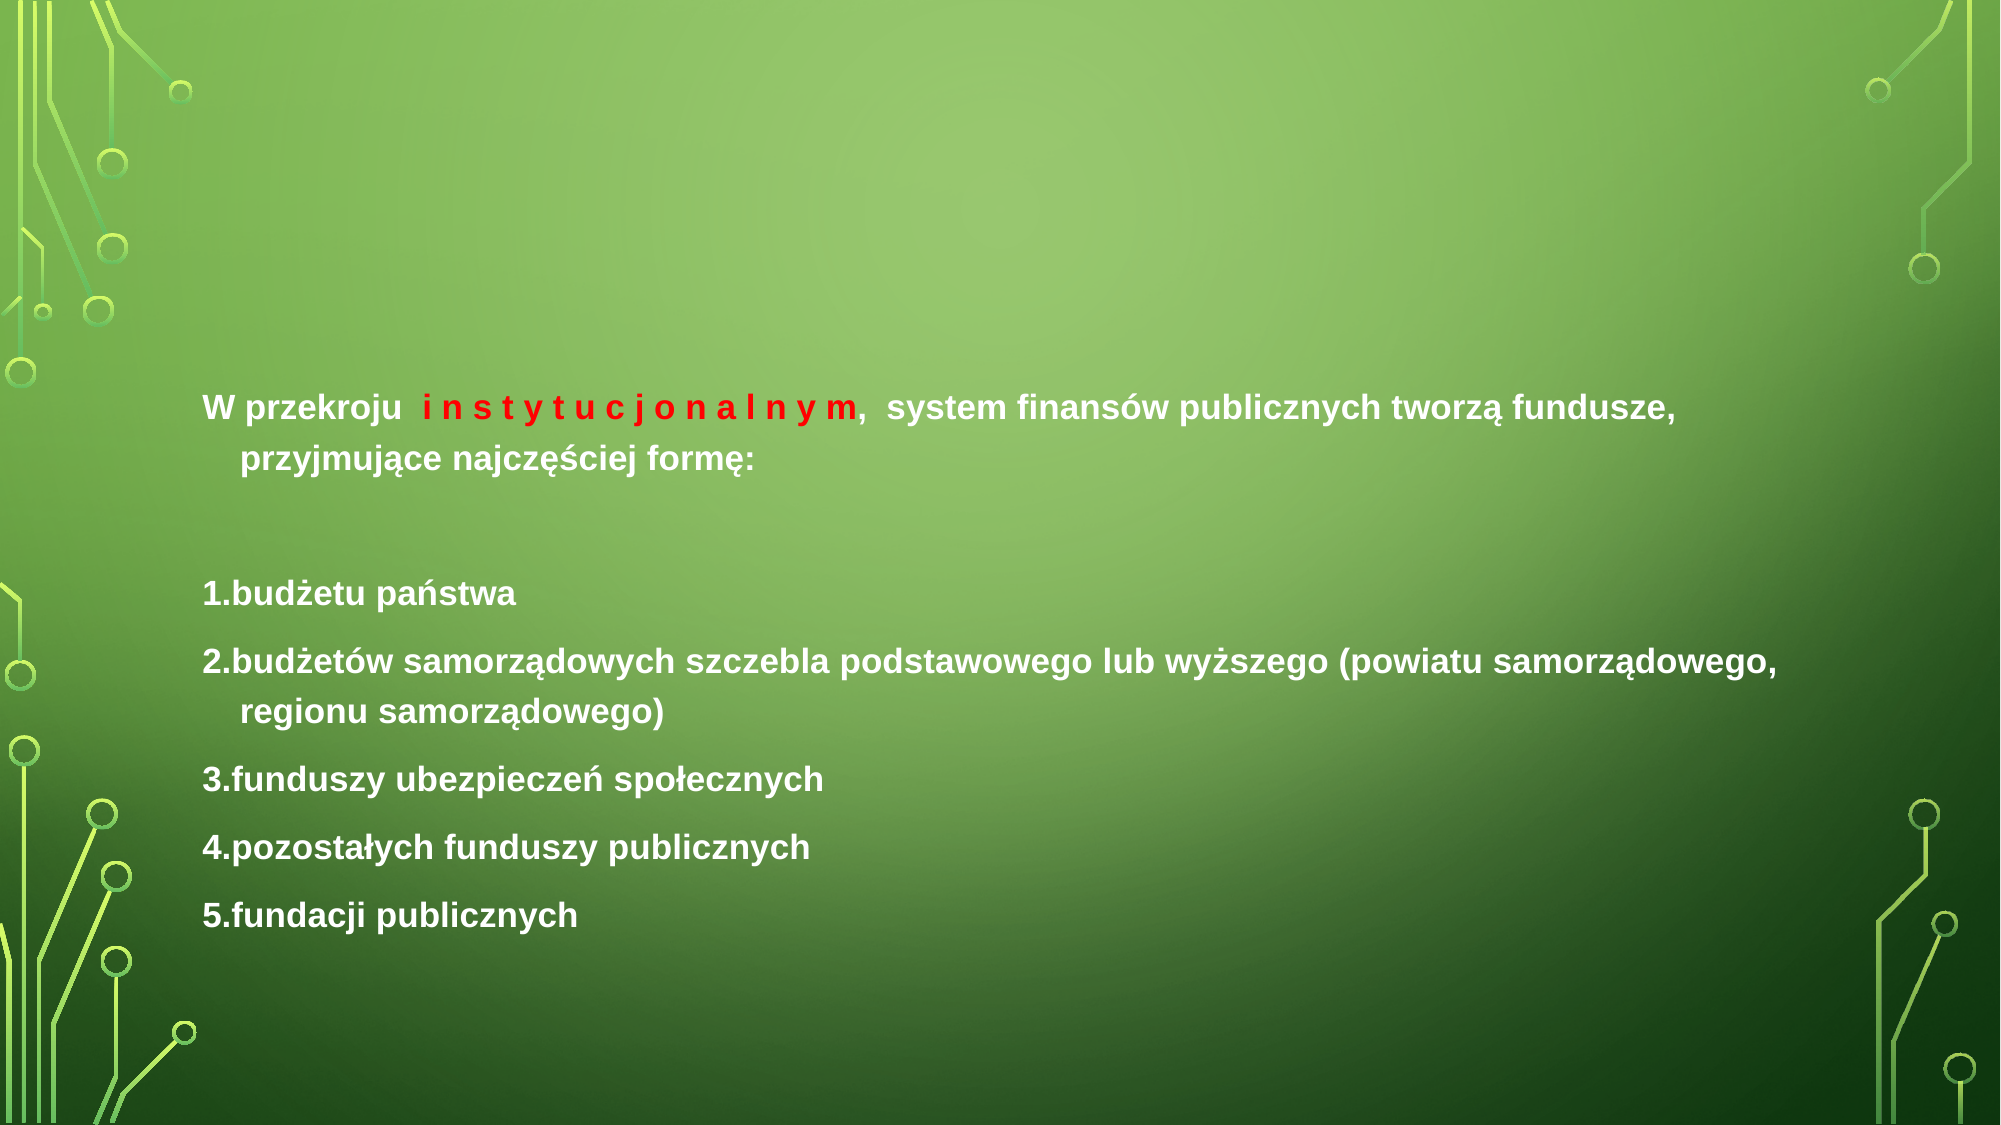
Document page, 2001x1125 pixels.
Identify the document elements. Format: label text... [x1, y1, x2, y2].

list W przekroju i n s t y t u c j o n a l n y m, system finansów publicznych tworzą fundusze, przyjmujące najczęściej formę: 1.budżetu państwa 2.budżetów samorządowych szczebla podstawowego lub wyższego (powiatu samorządowego, regionu samorządowego) 3.funduszy ubezpieczeń społecznych 4.pozostałych funduszy publicznych 5.fundacji publicznych [187, 369, 1813, 950]
